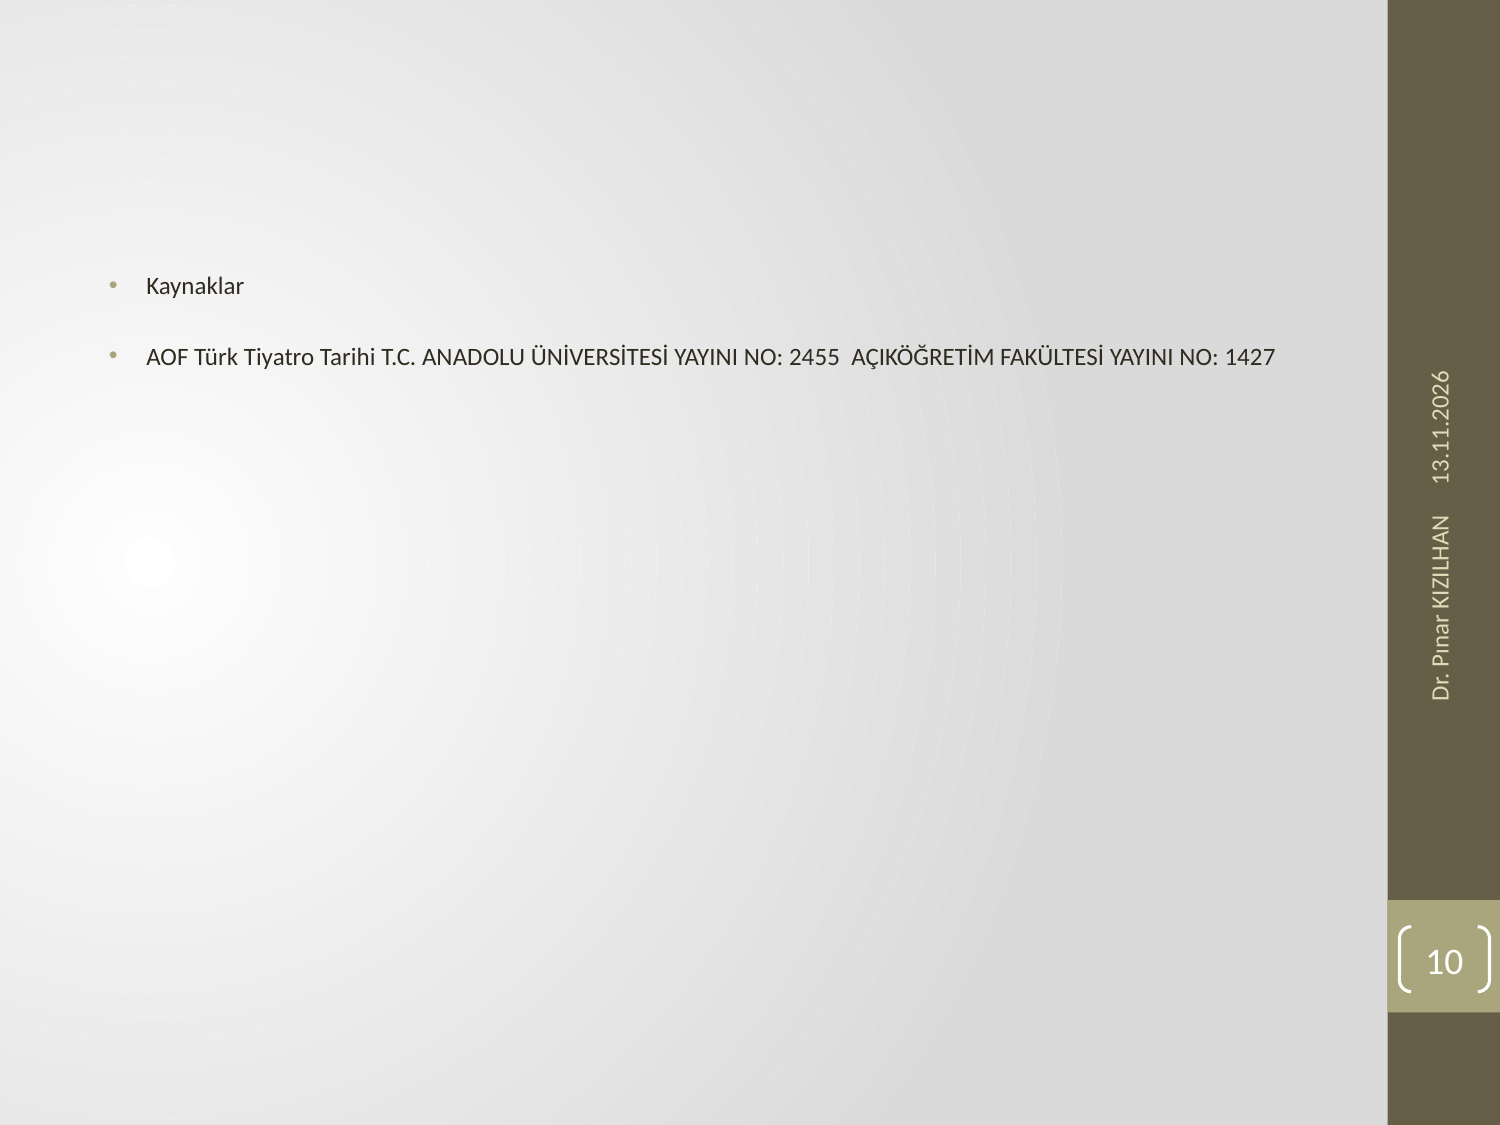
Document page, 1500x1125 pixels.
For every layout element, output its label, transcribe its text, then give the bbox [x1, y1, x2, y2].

footer Dr. Pınar KIZILHAN [1408, 500, 1469, 889]
slide_number 10 [1397, 925, 1492, 994]
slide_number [1408, 100, 1469, 500]
list Kaynaklar AOF Türk Tiyatro Tarihi T.C. ANADOLU ÜNİVERSİTESİ YAYINI NO: 2455 AÇIKÖĞRETİM FAKÜLTESİ YAYINI NO: 1427 [75, 262, 1325, 1050]
